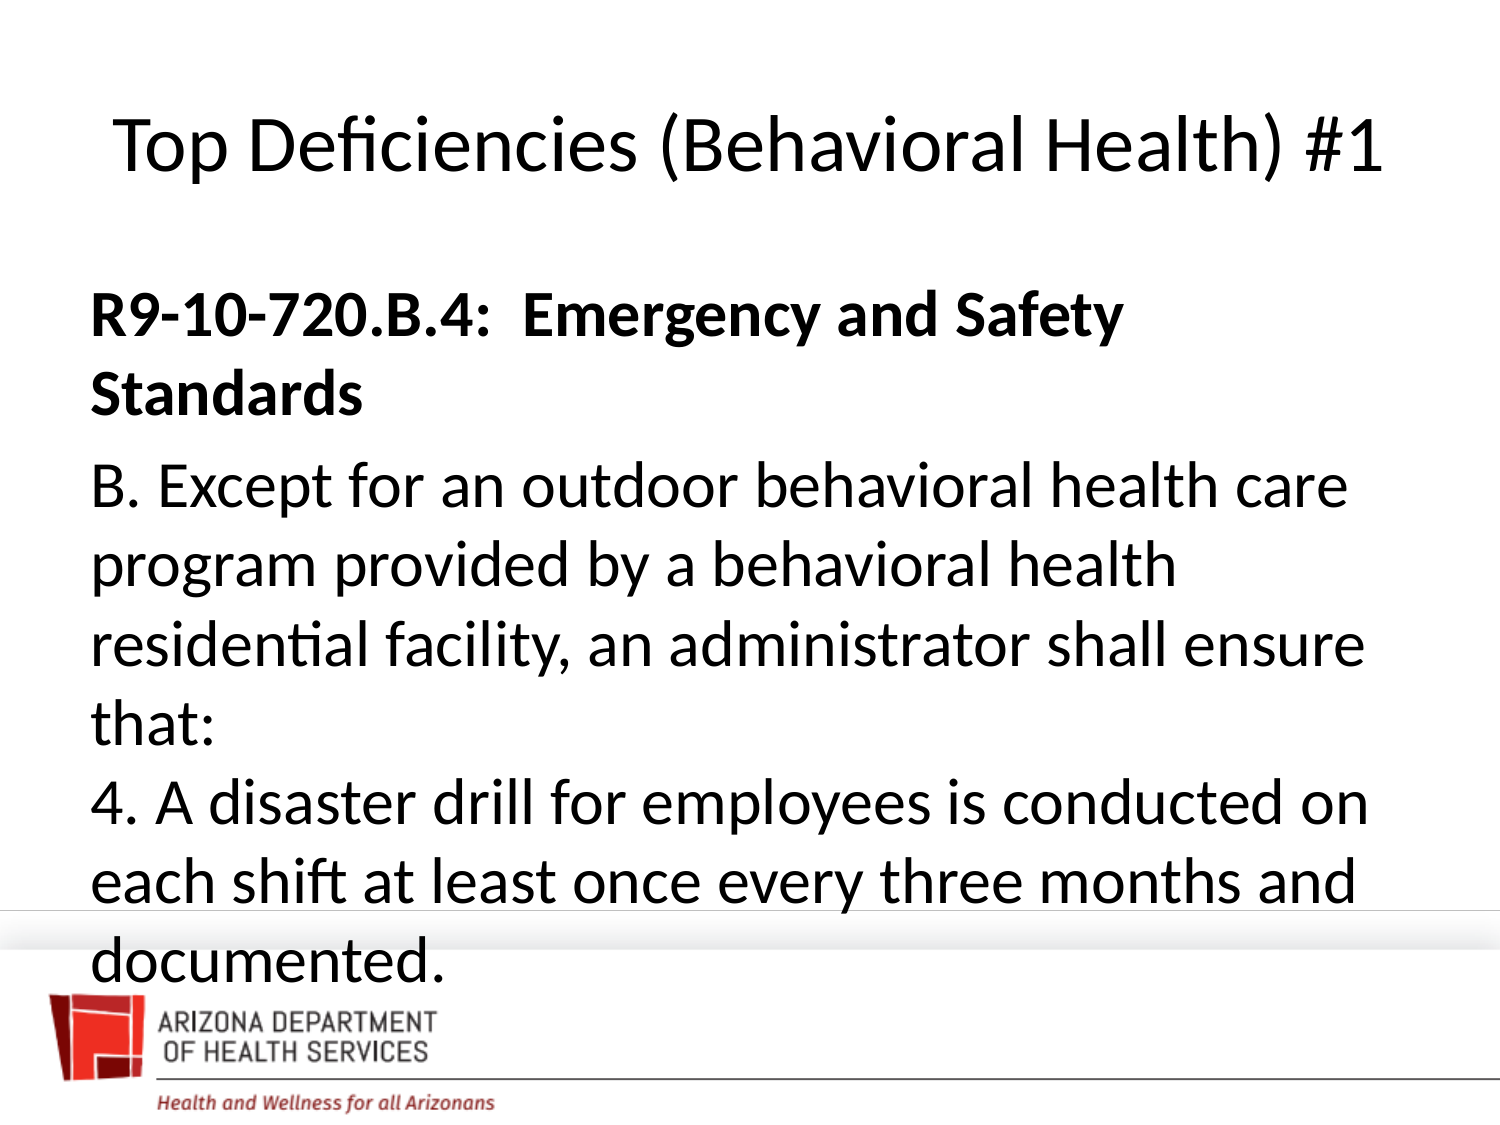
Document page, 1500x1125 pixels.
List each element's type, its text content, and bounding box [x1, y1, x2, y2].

title Top Deficiencies (Behavioral Health) #1 [75, 45, 1425, 233]
list R9-10-720.B.4: Emergency and Safety Standards B. Except for an outdoor behavioral health care program provided by a behavioral health residential facility, an administrator shall ensure that: 4. A disaster drill for employees is conducted on each shift at least once every three months and documented. [75, 262, 1425, 1005]
